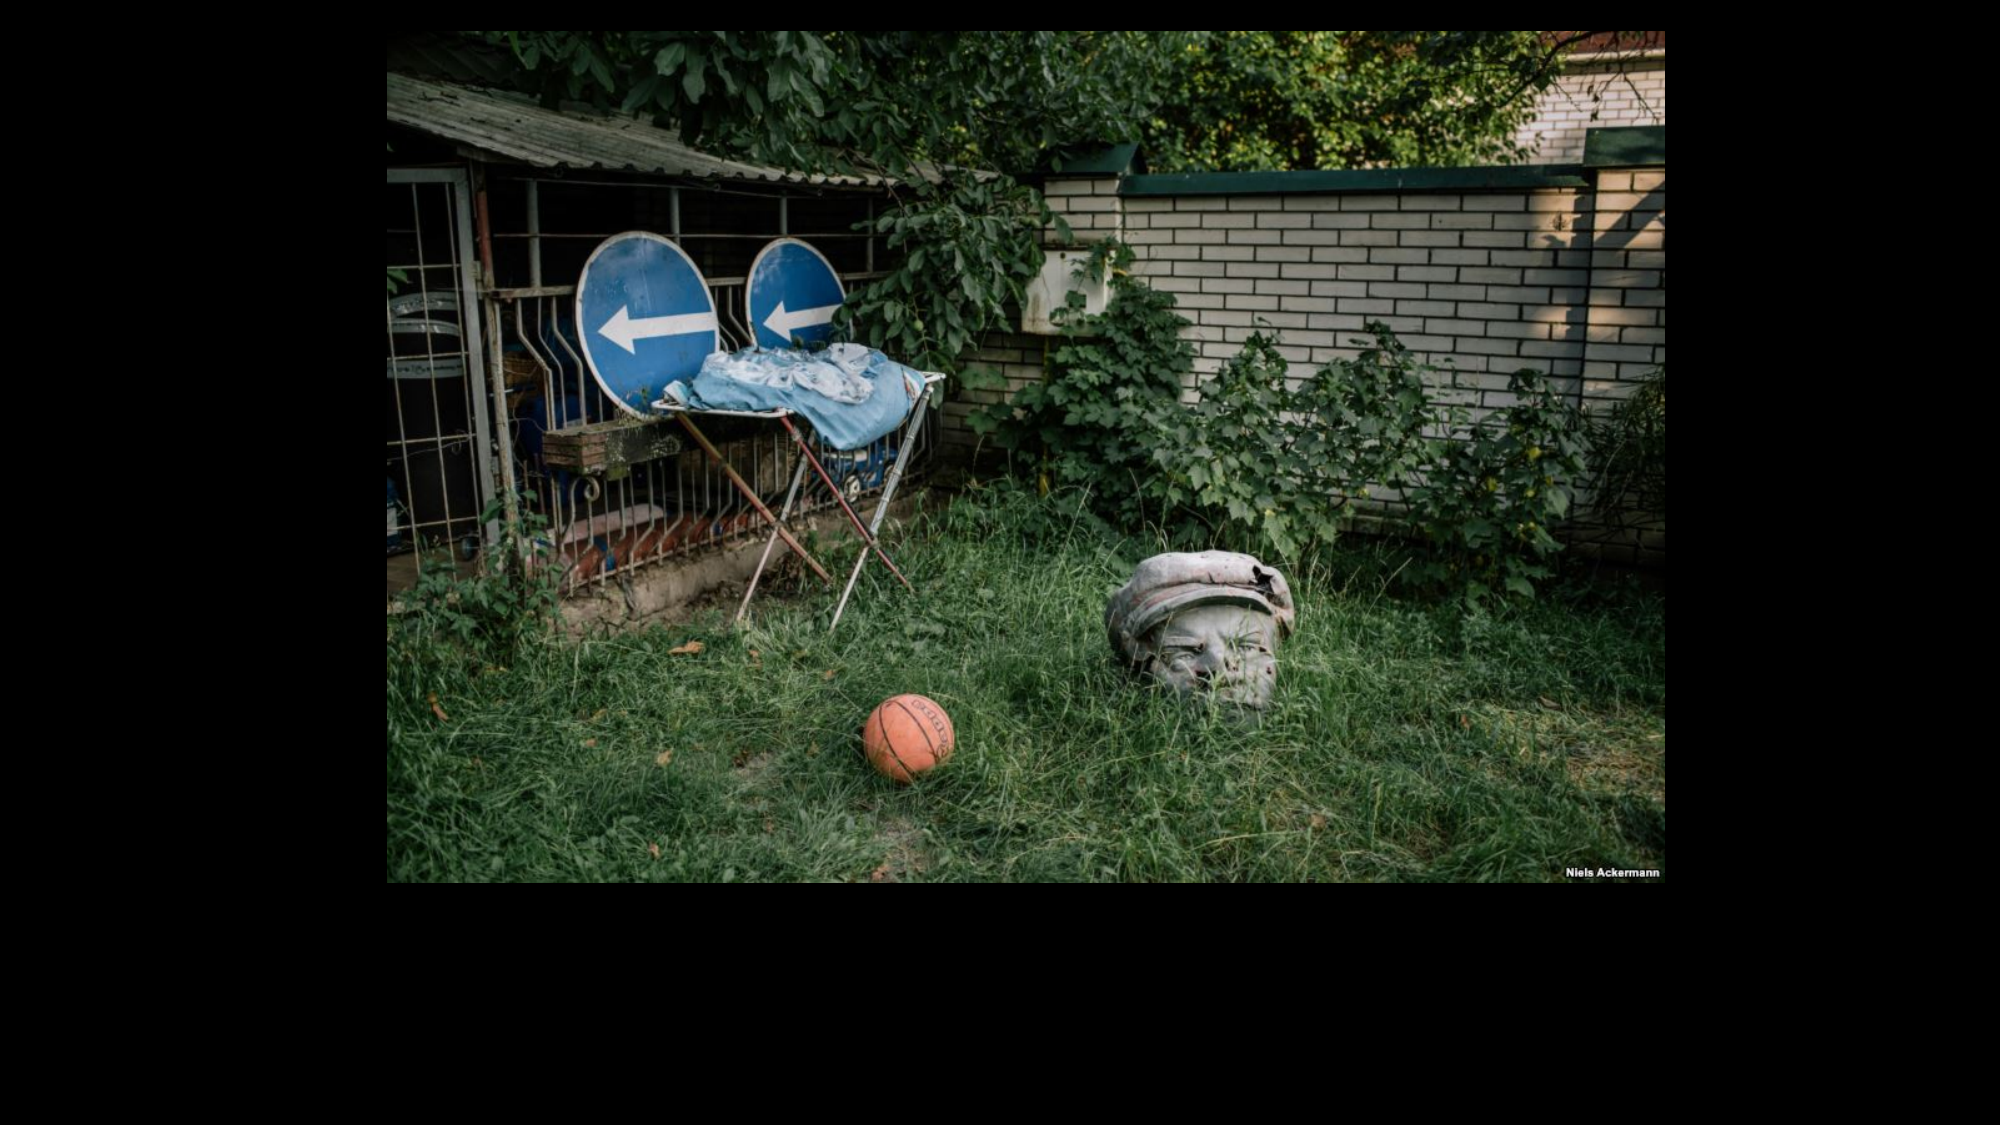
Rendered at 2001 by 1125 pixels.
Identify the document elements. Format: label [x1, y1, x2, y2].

picture [387, 31, 1665, 883]
